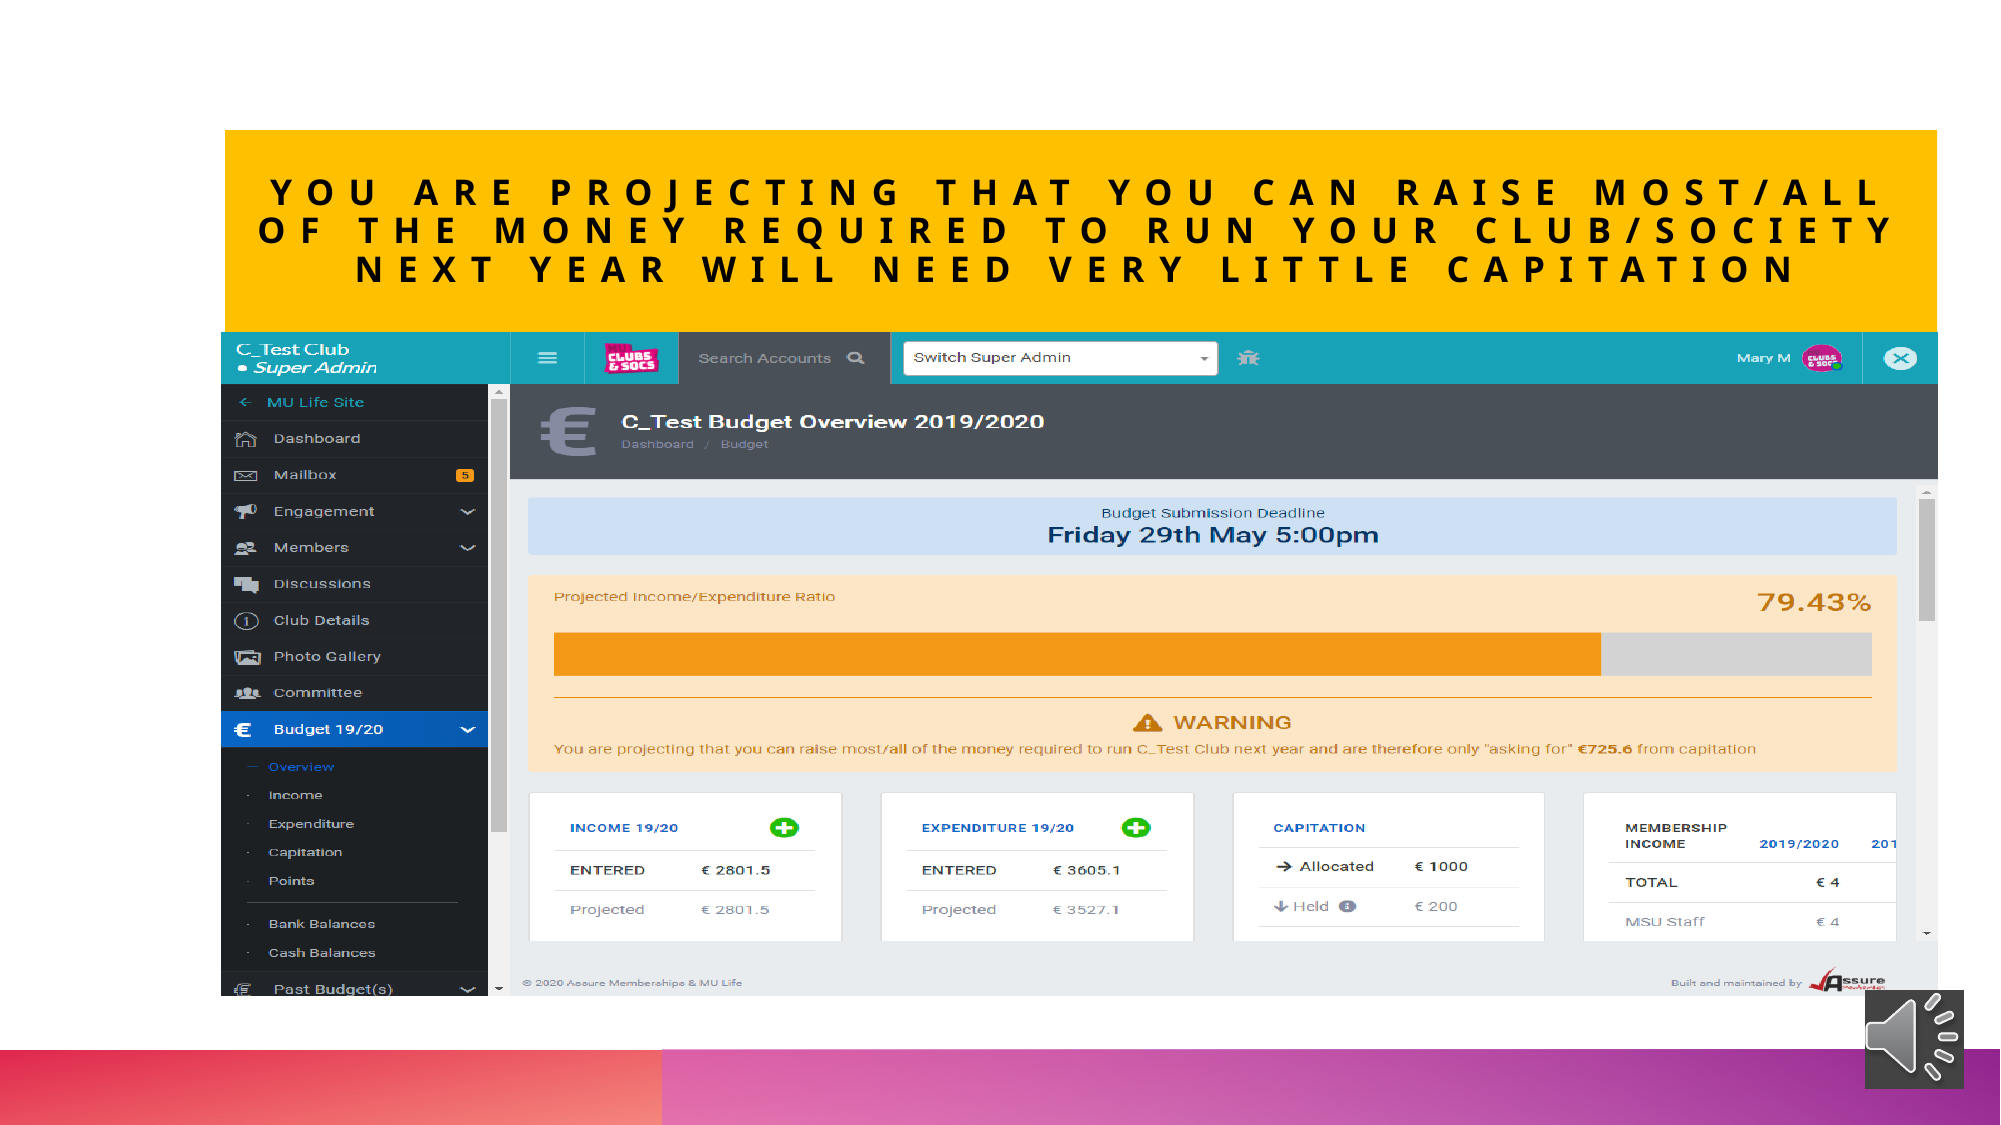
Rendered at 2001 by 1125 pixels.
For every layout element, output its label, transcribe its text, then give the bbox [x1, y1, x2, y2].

title You are projecting that you can raise most/all of the money required to run your Club/Society next year will need very little capitation [225, 130, 1938, 332]
picture [221, 332, 1965, 1090]
